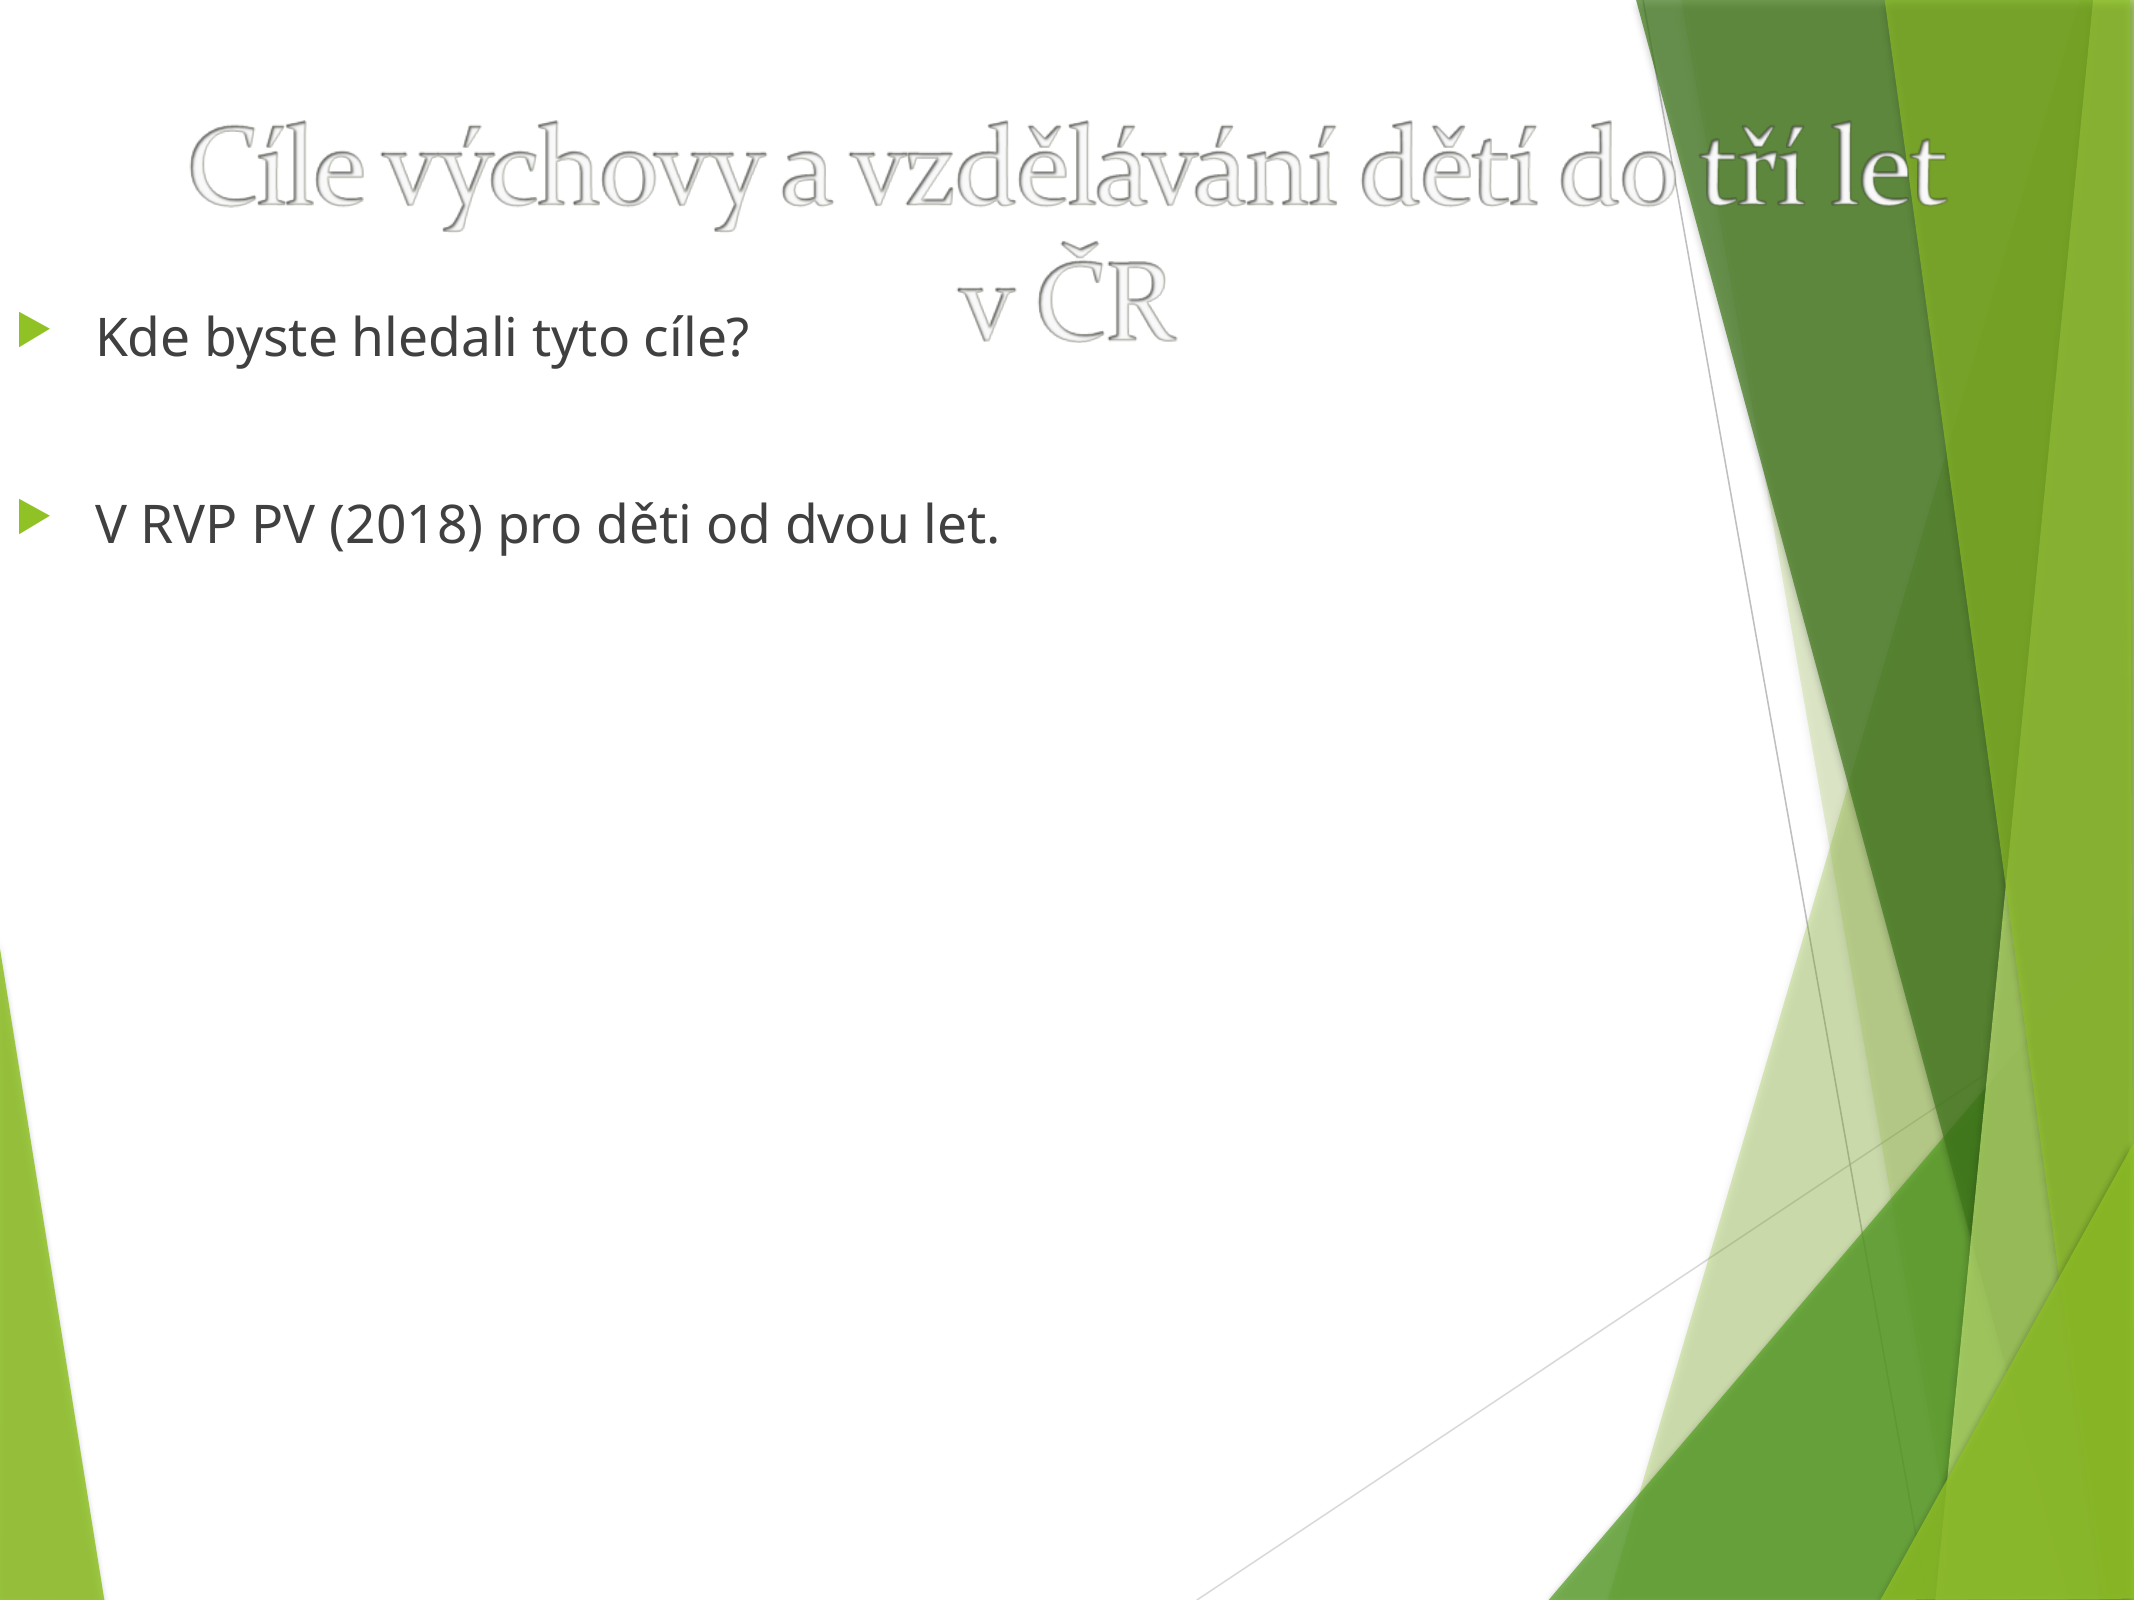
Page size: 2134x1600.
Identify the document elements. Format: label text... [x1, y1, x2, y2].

picture [106, 34, 2028, 381]
list Kde byste hledali tyto cíle? V RVP PV (2018) pro děti od dvou let. [0, 295, 1946, 1482]
